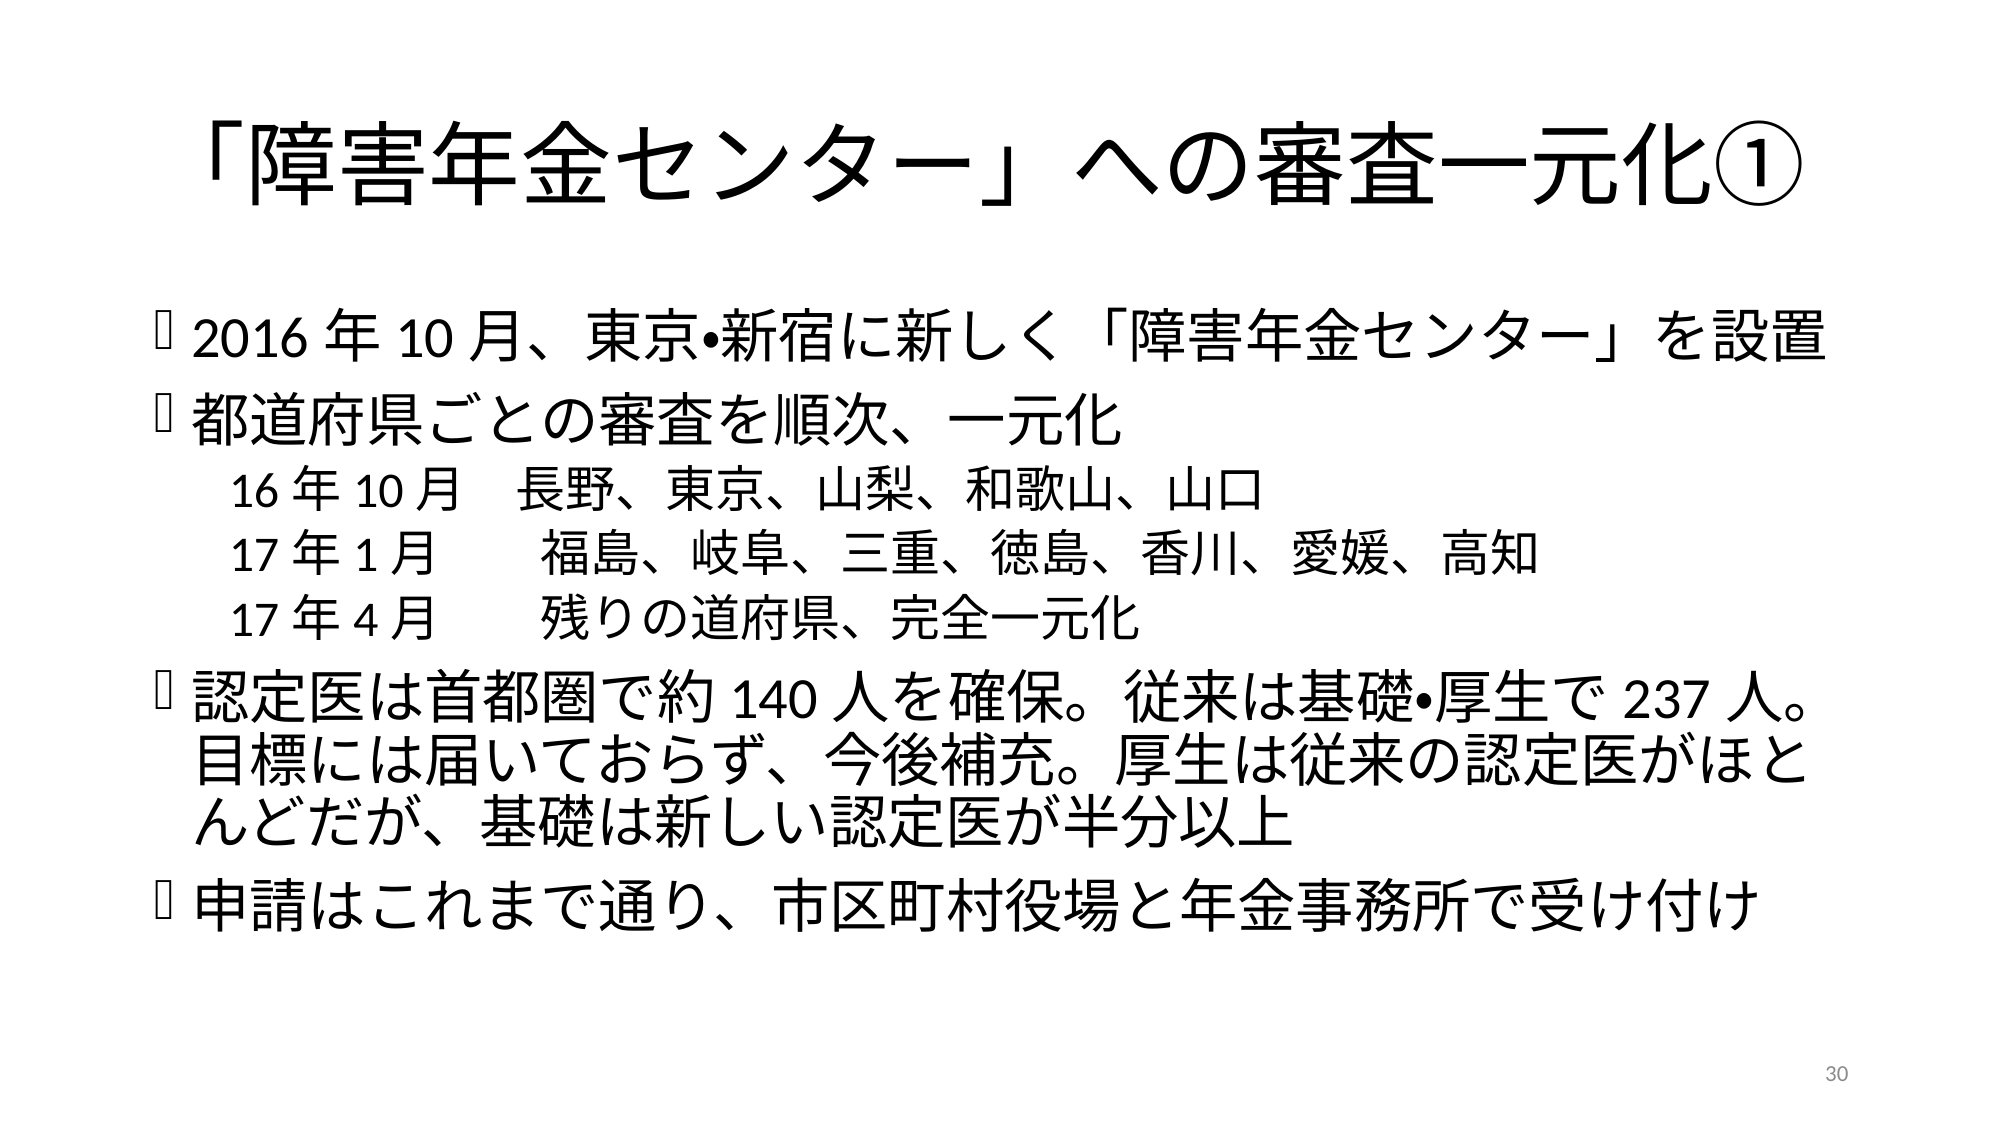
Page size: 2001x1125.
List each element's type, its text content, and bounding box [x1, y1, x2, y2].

list 2016年10月、東京・新宿に新しく「障害年金センター」を設置 都道府県ごとの審査を順次、一元化 16年10月 長野、東京、山梨、和歌山、山口 17年1月 福島、岐阜、三重、徳島、香川、愛媛、高知 17年4月 残りの道府県、完全一元化 認定医は首都圏で約140人を確保。従来は基礎・厚生で237人。目標には届いておらず、今後補充。厚生は従来の認定医がほとんどだが、基礎は新しい認定医が半分以上 申請はこれまで通り、市区町村役場と年金事務所で受け付け [138, 299, 1864, 1014]
title 「障害年金センター」への審査一元化① [138, 60, 1864, 278]
slide_number 30 [1413, 1042, 1864, 1103]
